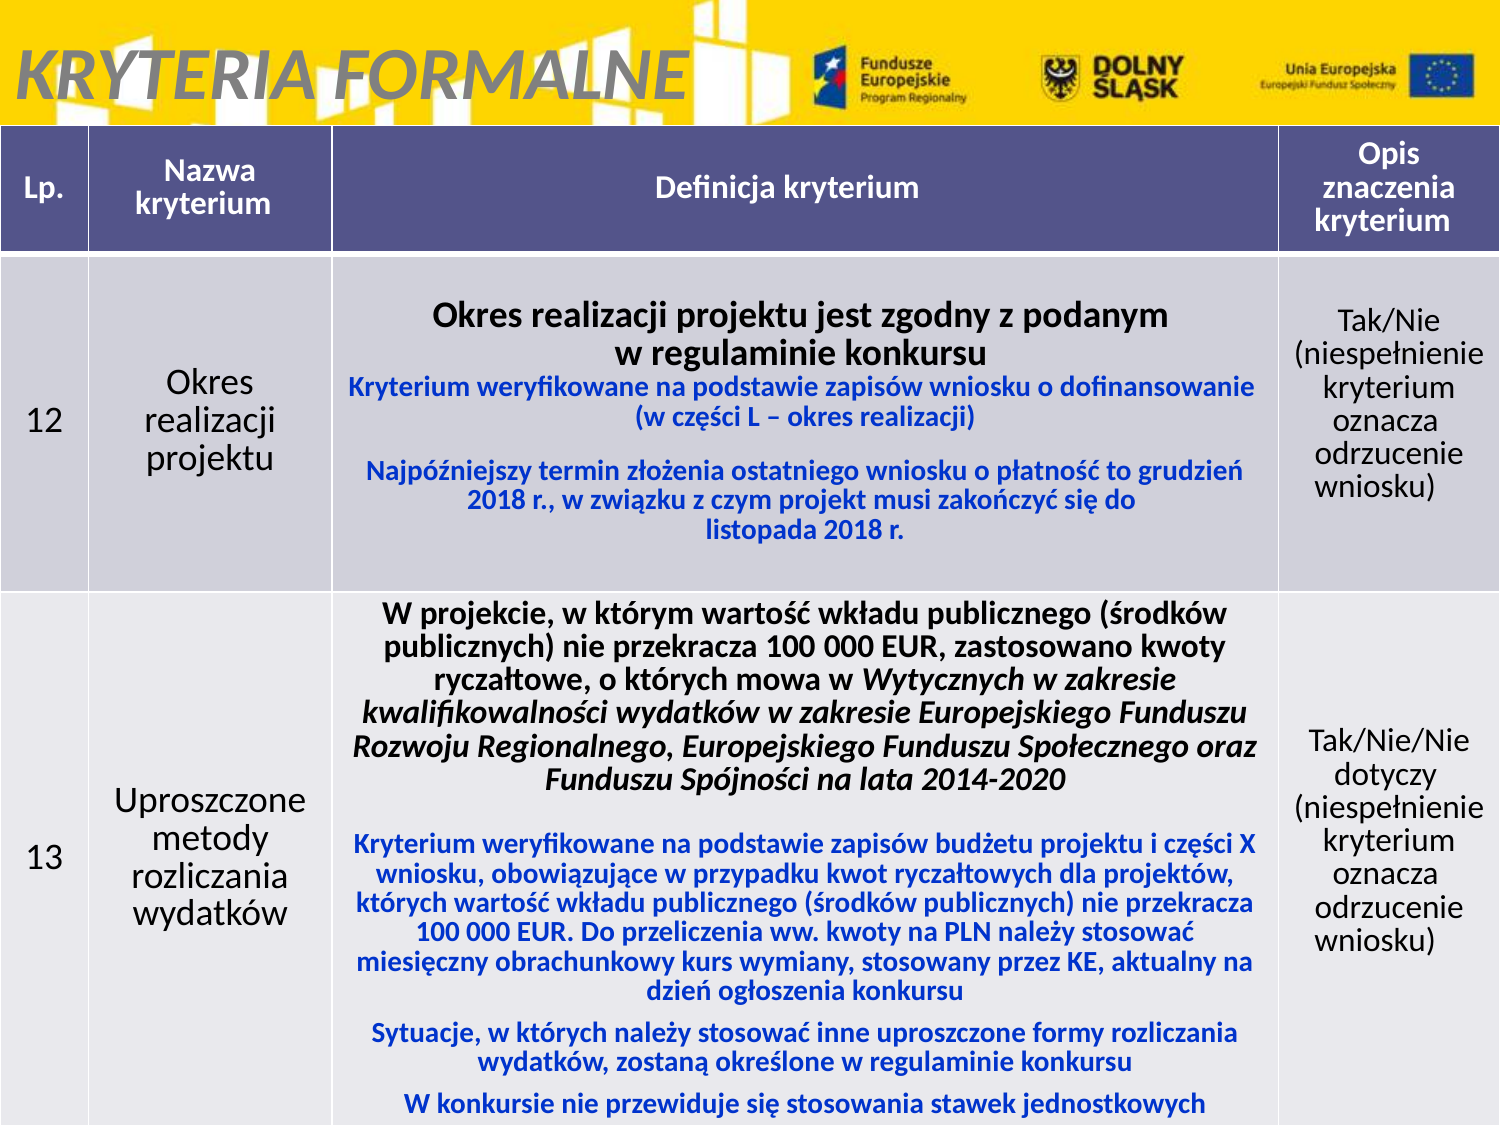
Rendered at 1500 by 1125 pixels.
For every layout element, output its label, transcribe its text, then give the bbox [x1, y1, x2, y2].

table_cell Tak/Nie (niespełnienie kryterium oznacza odrzucenie wniosku) [1279, 257, 1499, 591]
table_cell Okres realizacji projektu [89, 257, 331, 591]
table_cell 13 [1, 593, 88, 1125]
table_cell Uproszczone metody rozliczania wydatków [89, 593, 331, 1125]
table_header Nazwa kryterium [89, 161, 331, 251]
table_header Opis znaczenia kryterium [1279, 126, 1499, 251]
table_cell 12 [1, 257, 88, 591]
picture [1425, 0, 1500, 125]
table_cell W projekcie, w którym wartość wkładu publicznego (środków publicznych) nie przekracza 100 000 EUR, zastosowano kwoty ryczałtowe, o których mowa w Wytycznych w zakresie kwalifikowalności wydatków w zakresie Europejskiego Funduszu Rozwoju Regionalnego, Europejskiego Funduszu Społecznego oraz Funduszu Spójności na lata 2014-2020 Kryterium weryfikowane na podstawie zapisów budżetu projektu i części X wniosku, obowiązujące w przypadku kwot ryczałtowych dla projektów, których wartość wkładu publicznego (środków publicznych) nie przekracza 100 000 EUR. Do przeliczenia ww. kwoty na PLN należy stosować miesięczny obrachunkowy kurs wymiany, stosowany przez KE, aktualny na dzień ogłoszenia konkursu Sytuacje, w których należy stosować inne uproszczone formy rozliczania wydatków, zostaną określone w regulaminie konkursu W konkursie nie przewiduje się stosowania stawek jednostkowych [333, 593, 1278, 1125]
table_header Lp. [1, 161, 88, 251]
table_cell Okres realizacji projektu jest zgodny z podanym w regulaminie konkursu Kryterium weryfikowane na podstawie zapisów wniosku o dofinansowanie (w części L – okres realizacji) Najpóźniejszy termin złożenia ostatniego wniosku o płatność to grudzień 2018 r., w związku z czym projekt musi zakończyć się do listopada 2018 r. [333, 257, 1278, 591]
table_header Definicja kryterium [333, 161, 1278, 251]
text_box KRYTERIA FORMALNE [0, 0, 1425, 161]
table_cell Tak/Nie/Nie dotyczy (niespełnienie kryterium oznacza odrzucenie wniosku) [1279, 593, 1499, 1125]
